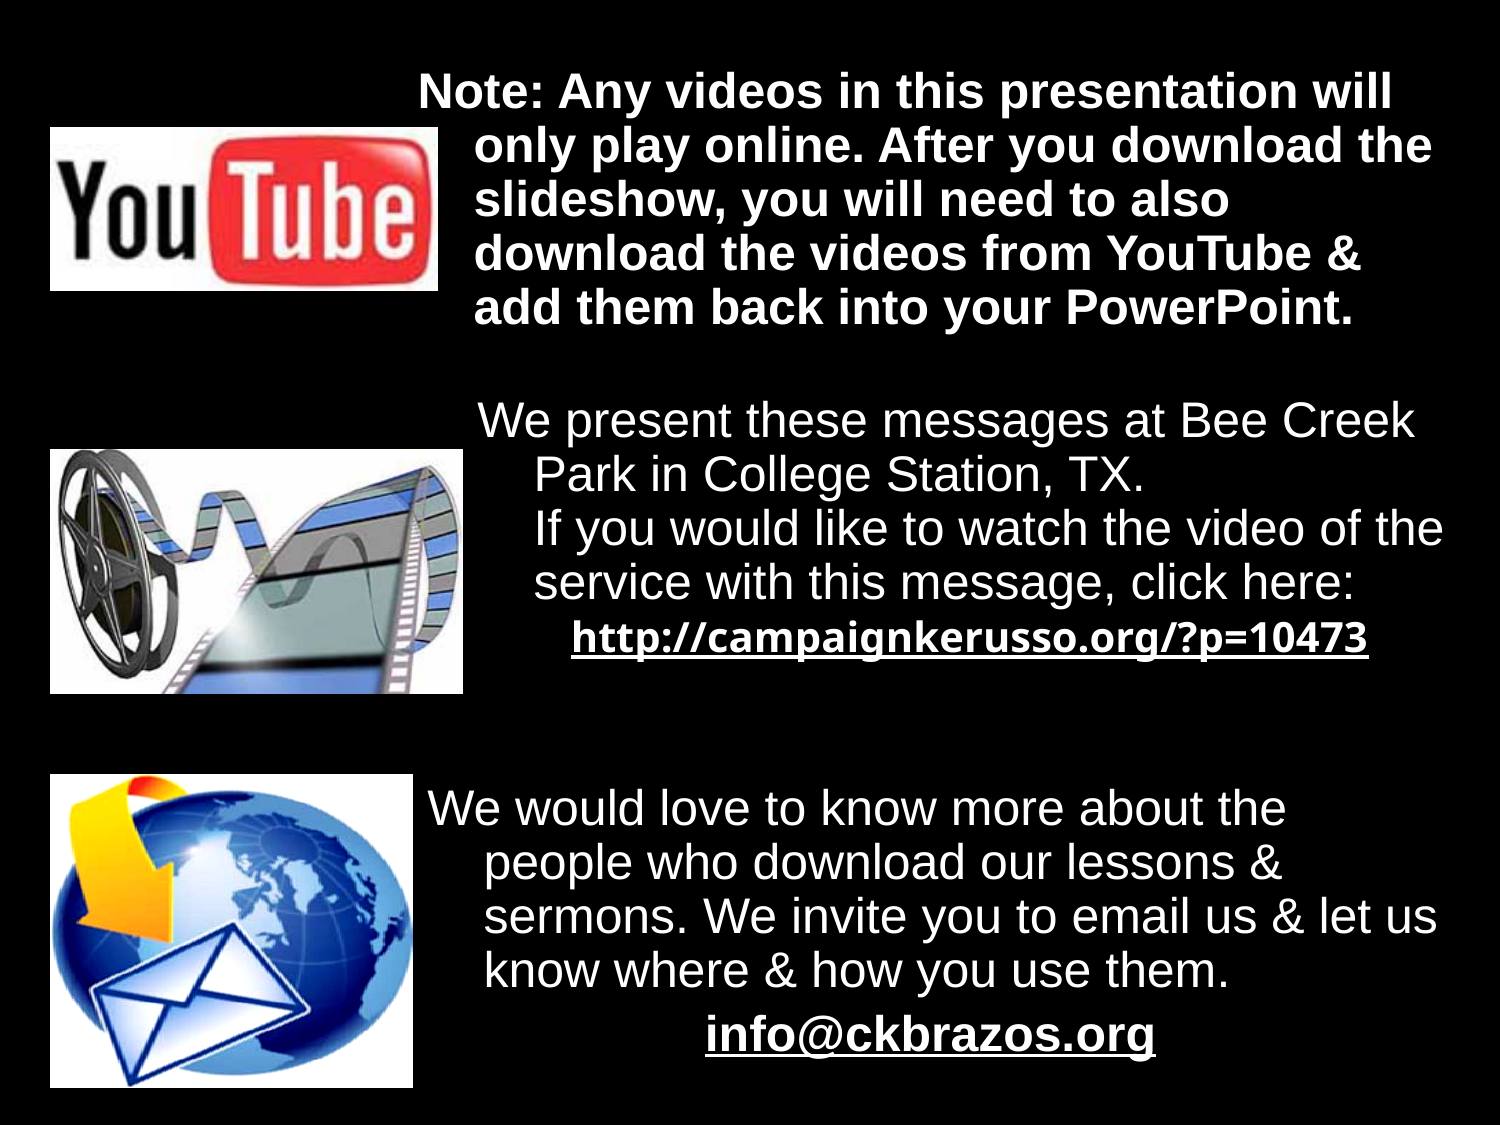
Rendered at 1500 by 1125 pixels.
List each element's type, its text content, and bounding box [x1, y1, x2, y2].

text_box We would love to know more about the people who download our lessons & sermons. We invite you to email us & let us know where & how you use them. info@ckbrazos.org [413, 774, 1463, 1075]
list Note: Any videos in this presentation will only play online. After you download the slideshow, you will need to also download the videos from YouTube & add them back into your PowerPoint. [387, 50, 1488, 338]
picture [49, 774, 413, 1088]
text_box We present these messages at Bee Creek Park in College Station, TX. If you would like to watch the video of the service with this message, click here: http://campaignkerusso.org/?p=10473 [462, 337, 1488, 700]
picture [49, 126, 438, 292]
picture [49, 449, 463, 694]
